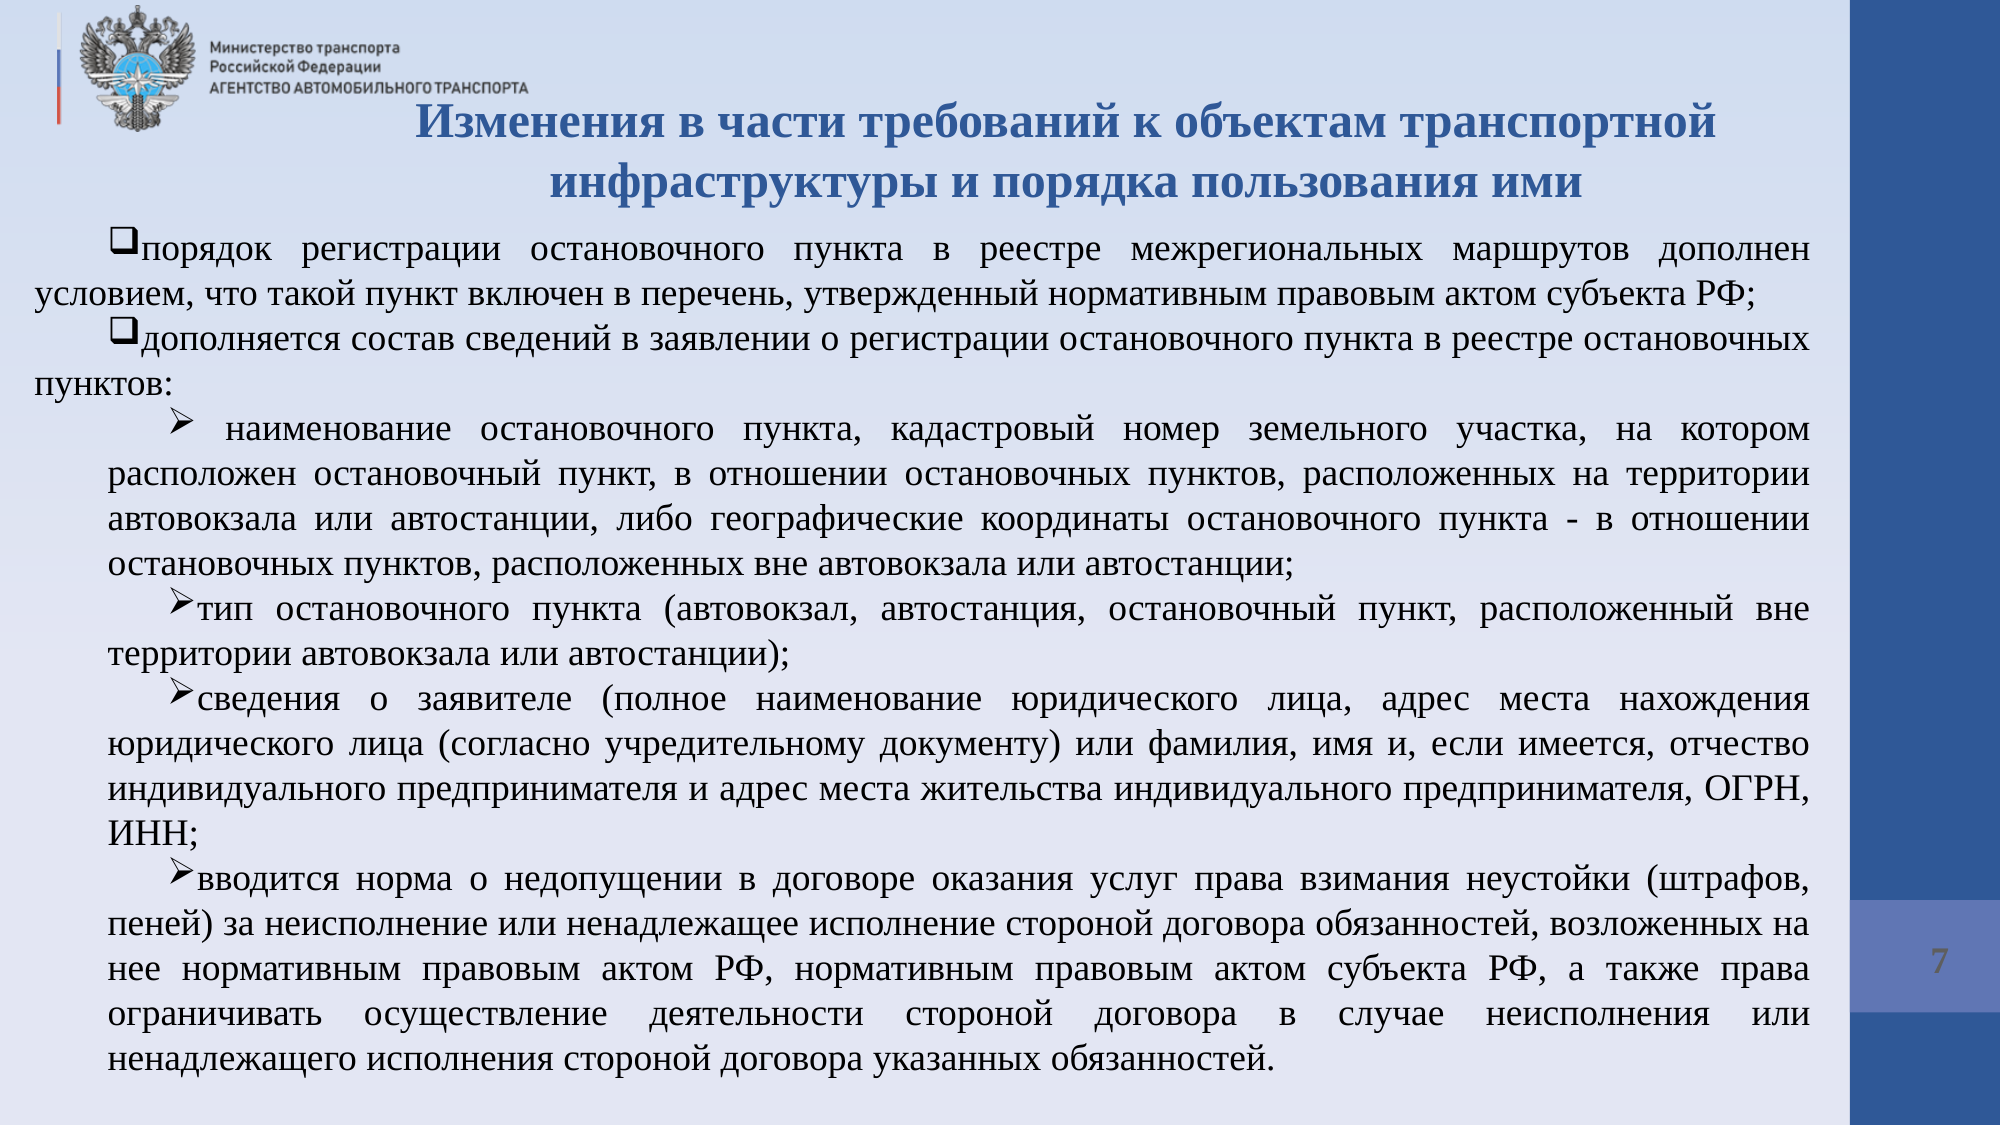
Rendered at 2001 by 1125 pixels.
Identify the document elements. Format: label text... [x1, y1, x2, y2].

text_box Изменения в части требований к объектам транспортной инфраструктуры и порядка пользования ими [397, 79, 1735, 215]
picture [57, 5, 645, 133]
text_box порядок регистрации остановочного пункта в реестре межрегиональных маршрутов дополнен условием, что такой пункт включен в перечень, утвержденный нормативным правовым актом субъекта РФ; дополняется состав сведений в заявлении о регистрации остановочного пункта в реестре остановочных пунктов: наименование остановочного пункта, кадастровый номер земельного участка, на котором расположен остановочный пункт, в отношении остановочных пунктов, расположенных на территории автовокзала или автостанции, либо географические координаты остановочного пункта - в отношении остановочных пунктов, расположенных вне автовокзала или автостанции; тип остановочного пункта (автовокзал, автостанция, остановочный пункт, расположенный вне территории автовокзала или автостанции); сведения о заявителе (полное наименование юридического лица, адрес места нахождения юридического лица (согласно учредительному документу) или фамилия, имя и, если имеется, отчество индивидуального предпринимателя и адрес места жительства индивидуального предпринимателя, ОГРН, ИНН; вводится норма о недопущении в договоре оказания услуг права взимания неустойки (штрафов, пеней) за неисполнение или ненадлежащее исполнение стороной договора обязанностей, возложенных на нее нормативным правовым актом РФ, нормативным правовым актом субъекта РФ, а также права ограничивать осуществление деятельности стороной договора в случае неисполнения или ненадлежащего исполнения стороной договора указанных обязанностей. [19, 215, 1827, 1086]
text_box 7 [1897, 927, 1982, 990]
